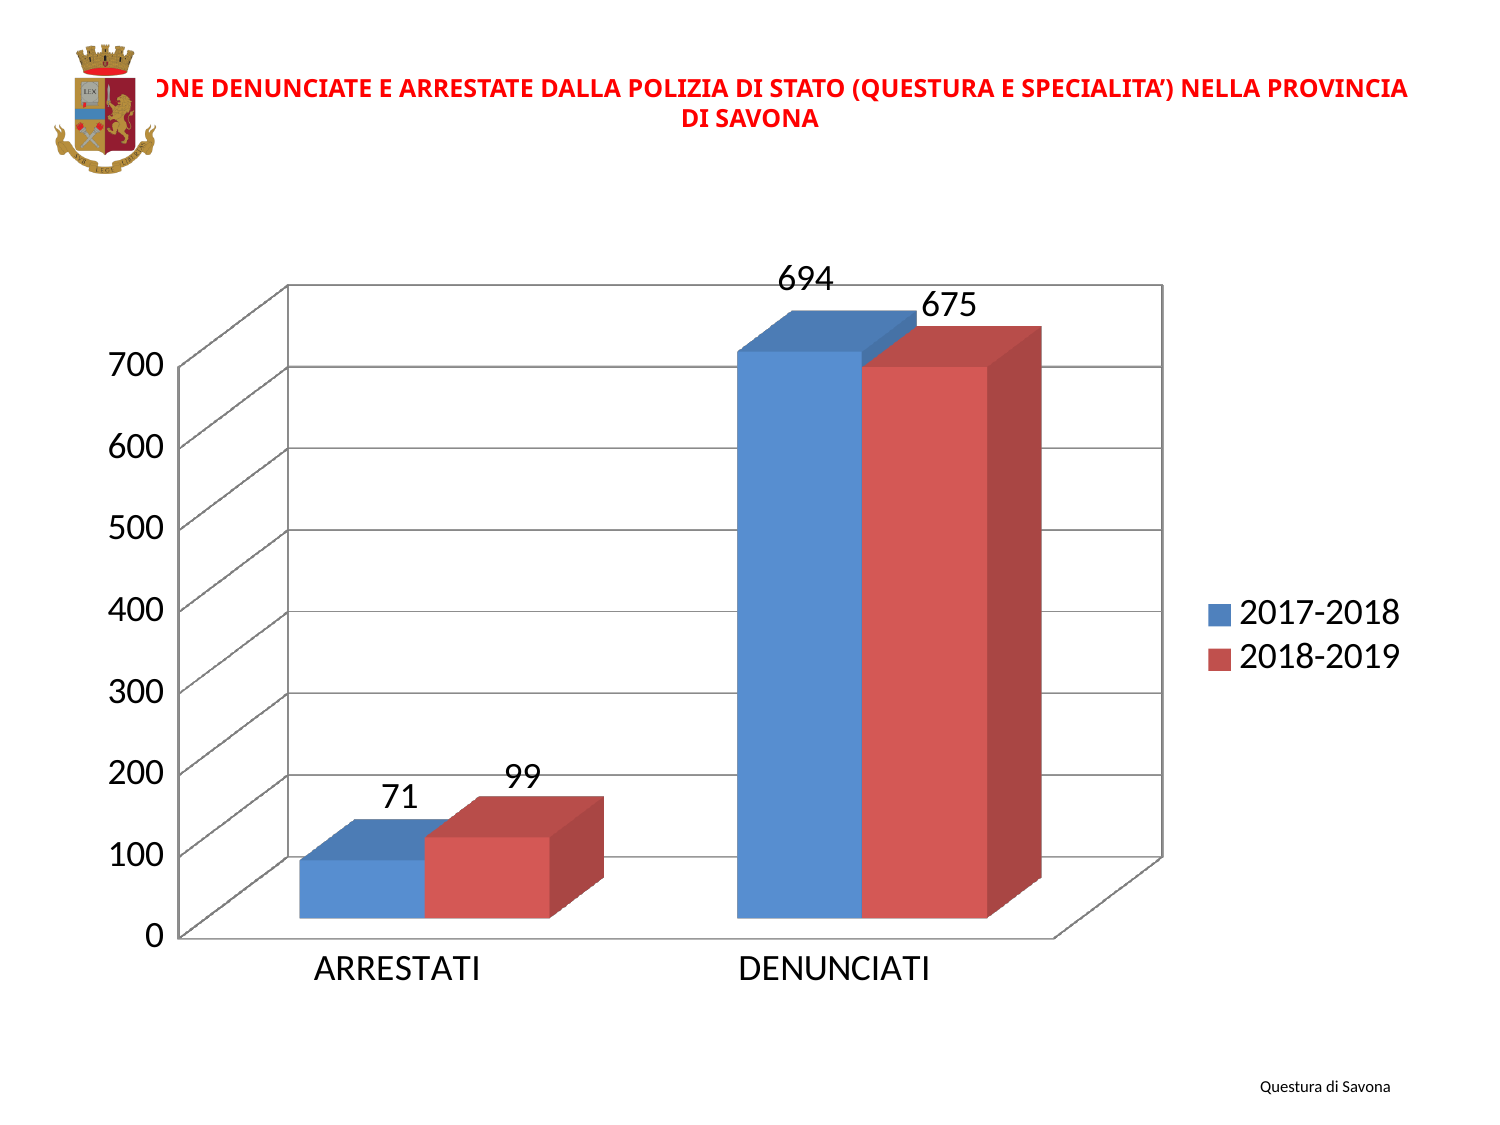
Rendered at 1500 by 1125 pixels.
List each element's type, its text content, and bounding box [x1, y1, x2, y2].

chart [74, 262, 1426, 1006]
title PERSONE DENUNCIATE E ARRESTATE DALLA POLIZIA DI STATO (QUESTURA E SPECIALITA’) NELLA PROVINCIA DI SAVONA [159, 45, 1425, 161]
text_box Questura di Savona [1245, 1068, 1406, 1104]
picture [52, 42, 157, 177]
